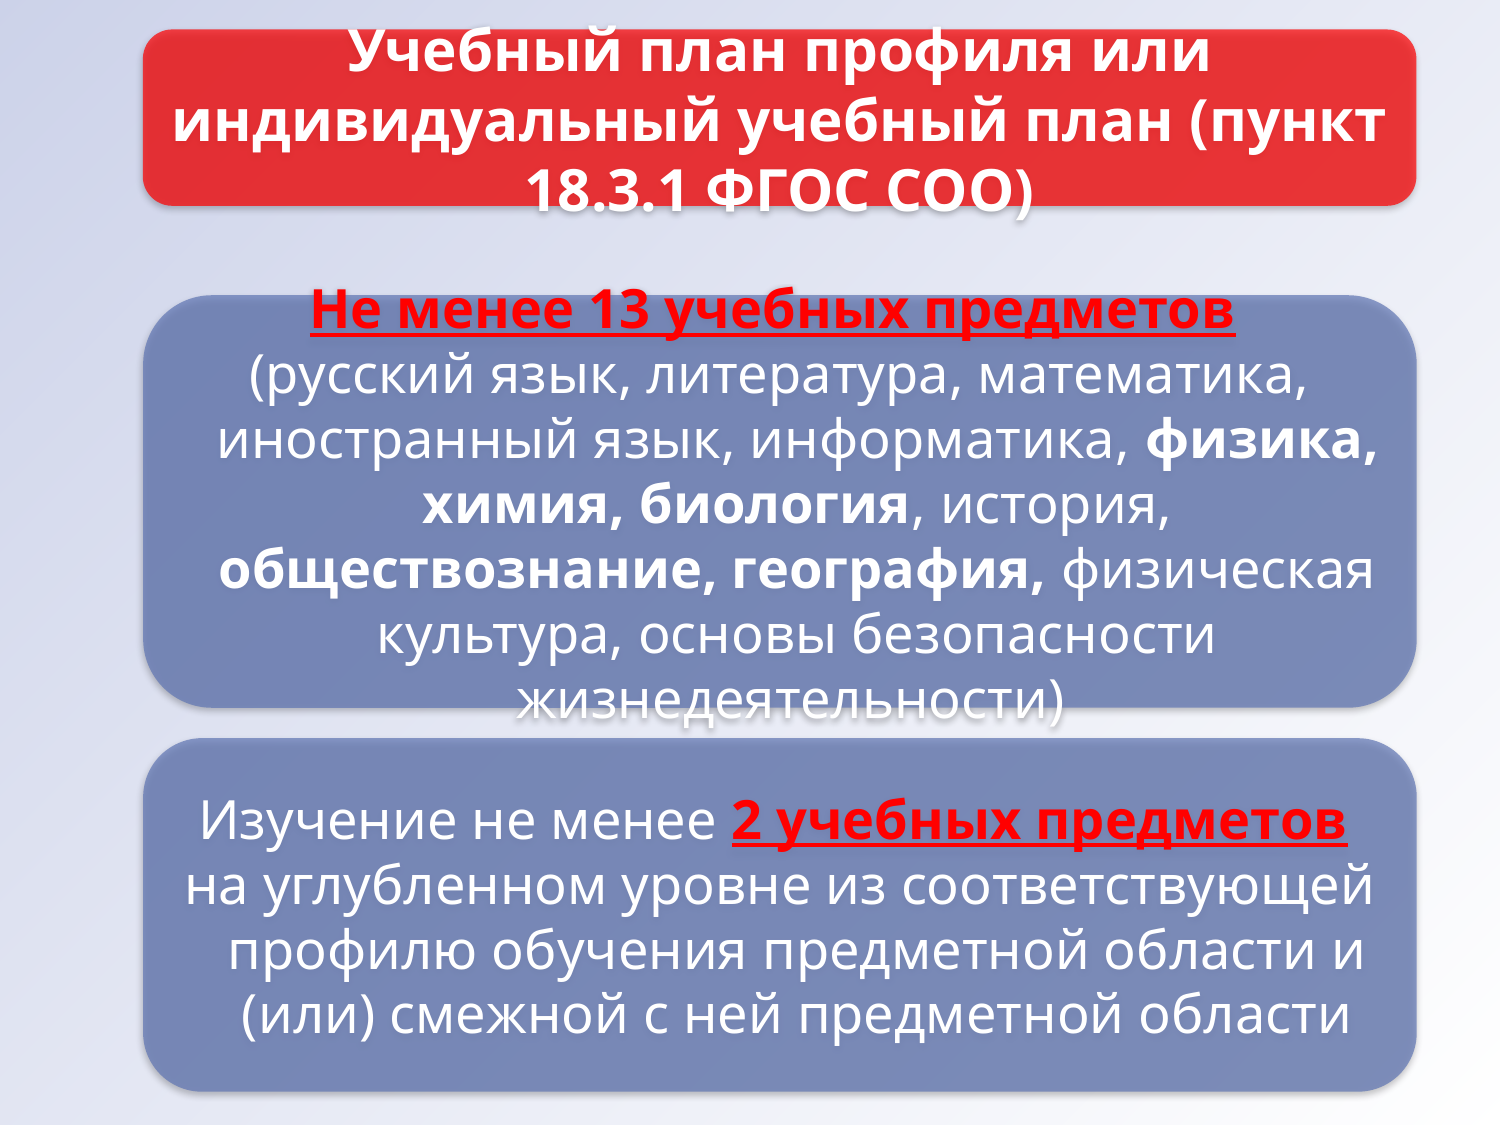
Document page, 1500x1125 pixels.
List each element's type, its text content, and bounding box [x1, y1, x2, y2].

text_box Изучение не менее 2 учебных предметов на углубленном уровне из соответствующей профилю обучения предметной области и (или) смежной с ней предметной области [140, 736, 1419, 1094]
text_box [59, 620, 1387, 915]
text_box Учебный план профиля или индивидуальный учебный план (пункт 18.3.1 ФГОС СОО) [140, 27, 1419, 208]
text_box Не менее 13 учебных предметов (русский язык, литература, математика, иностранный язык, информатика, физика, химия, биология, история, обществознание, география, физическая культура, основы безопасности жизнедеятельности) [141, 293, 1419, 710]
